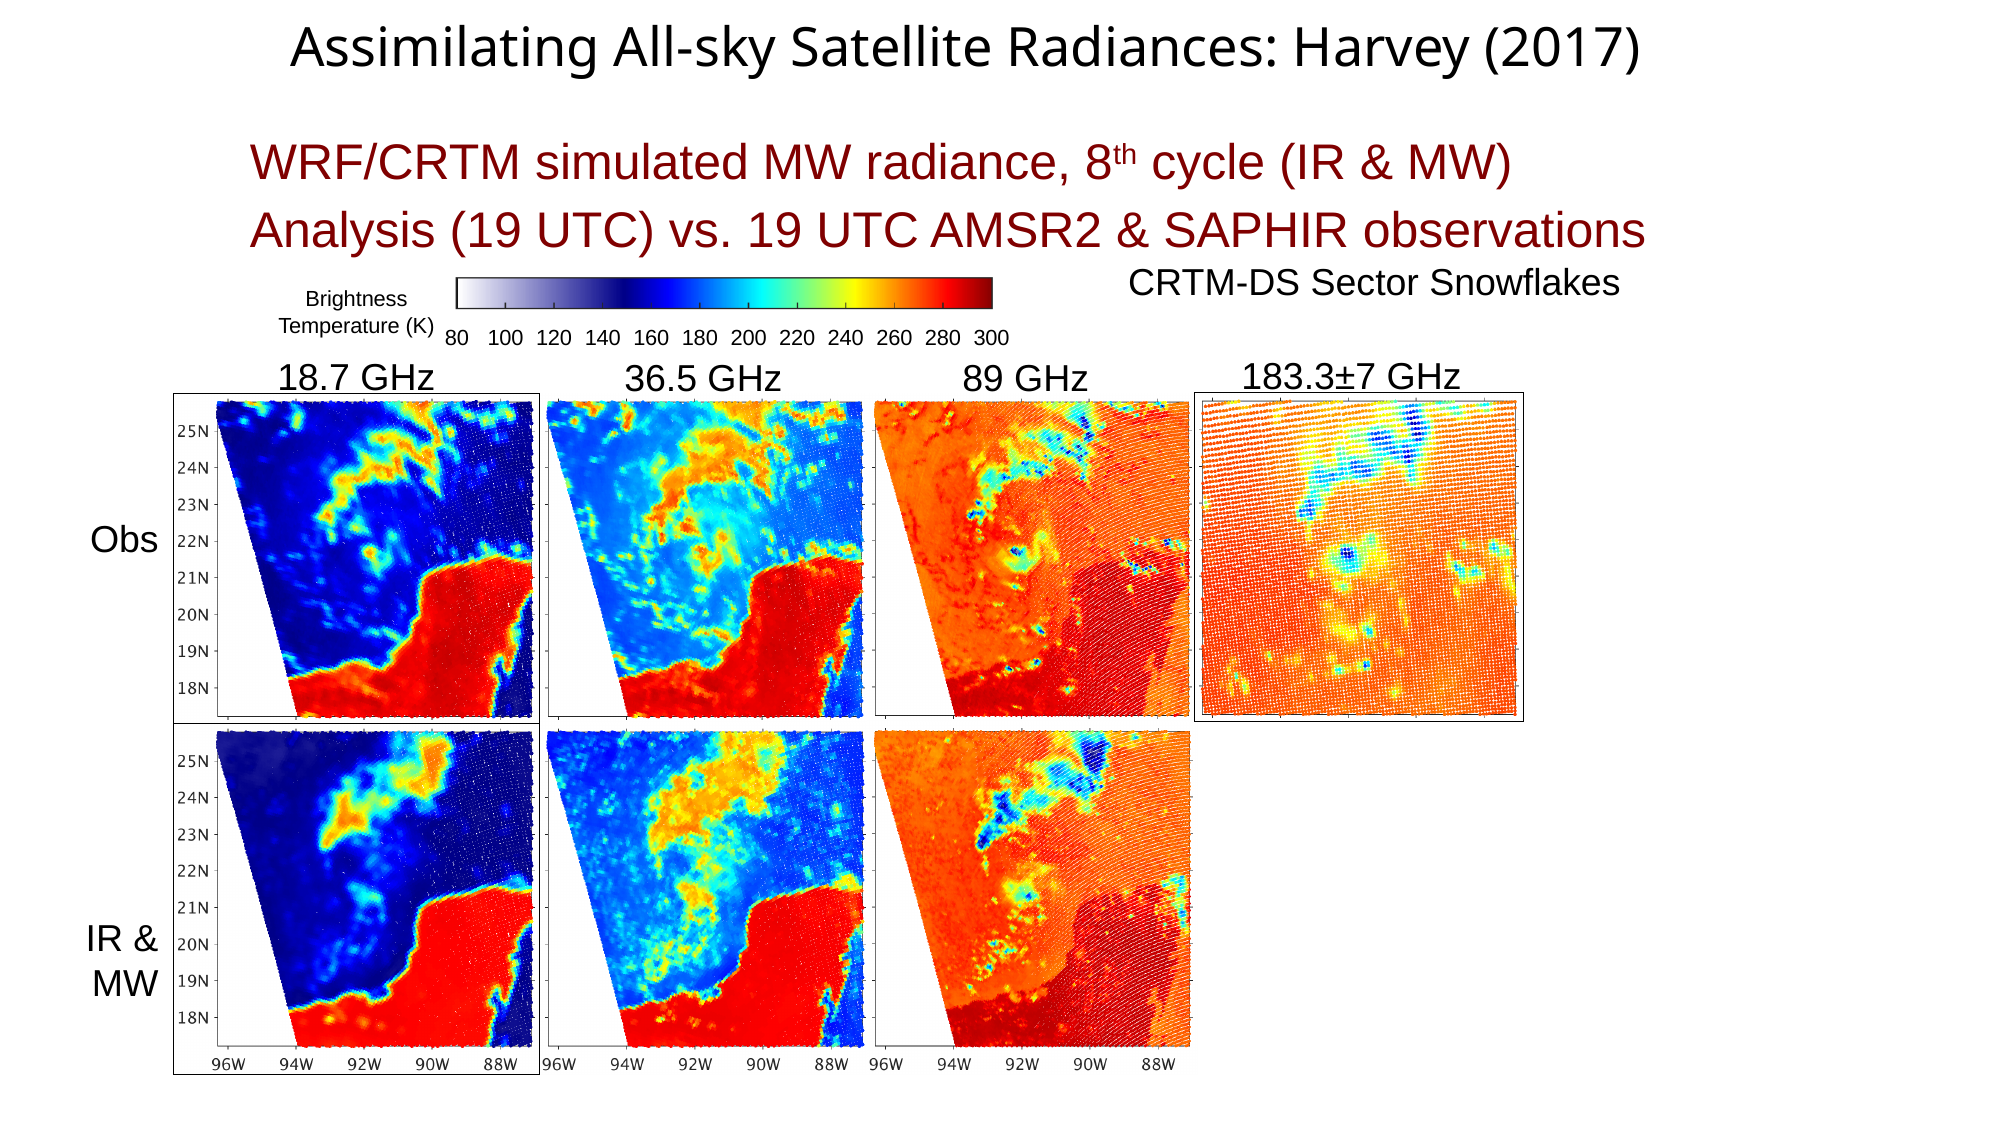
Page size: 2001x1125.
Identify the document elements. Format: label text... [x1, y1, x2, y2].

picture [173, 392, 1524, 1075]
text_box 89 GHz [890, 346, 1161, 393]
text_box WRF/CRTM simulated MW radiance, 8th cycle (IR & MW) Analysis (19 UTC) vs. 19 UTC AMSR2 & SAPHIR observations [249, 133, 1874, 265]
text_box Brightness Temperature (K) [262, 277, 428, 345]
text_box 36.5 GHz [568, 358, 839, 393]
text_box 18.7 GHz [221, 345, 492, 393]
text_box Obs [66, 507, 173, 568]
text_box CRTM-DS Sector Snowflakes [1010, 250, 1739, 311]
text_box Assimilating All-sky Satellite Radiances: Harvey (2017) [275, 0, 1780, 99]
text_box 183.3±7 GHz [1212, 344, 1491, 392]
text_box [428, 272, 1026, 358]
